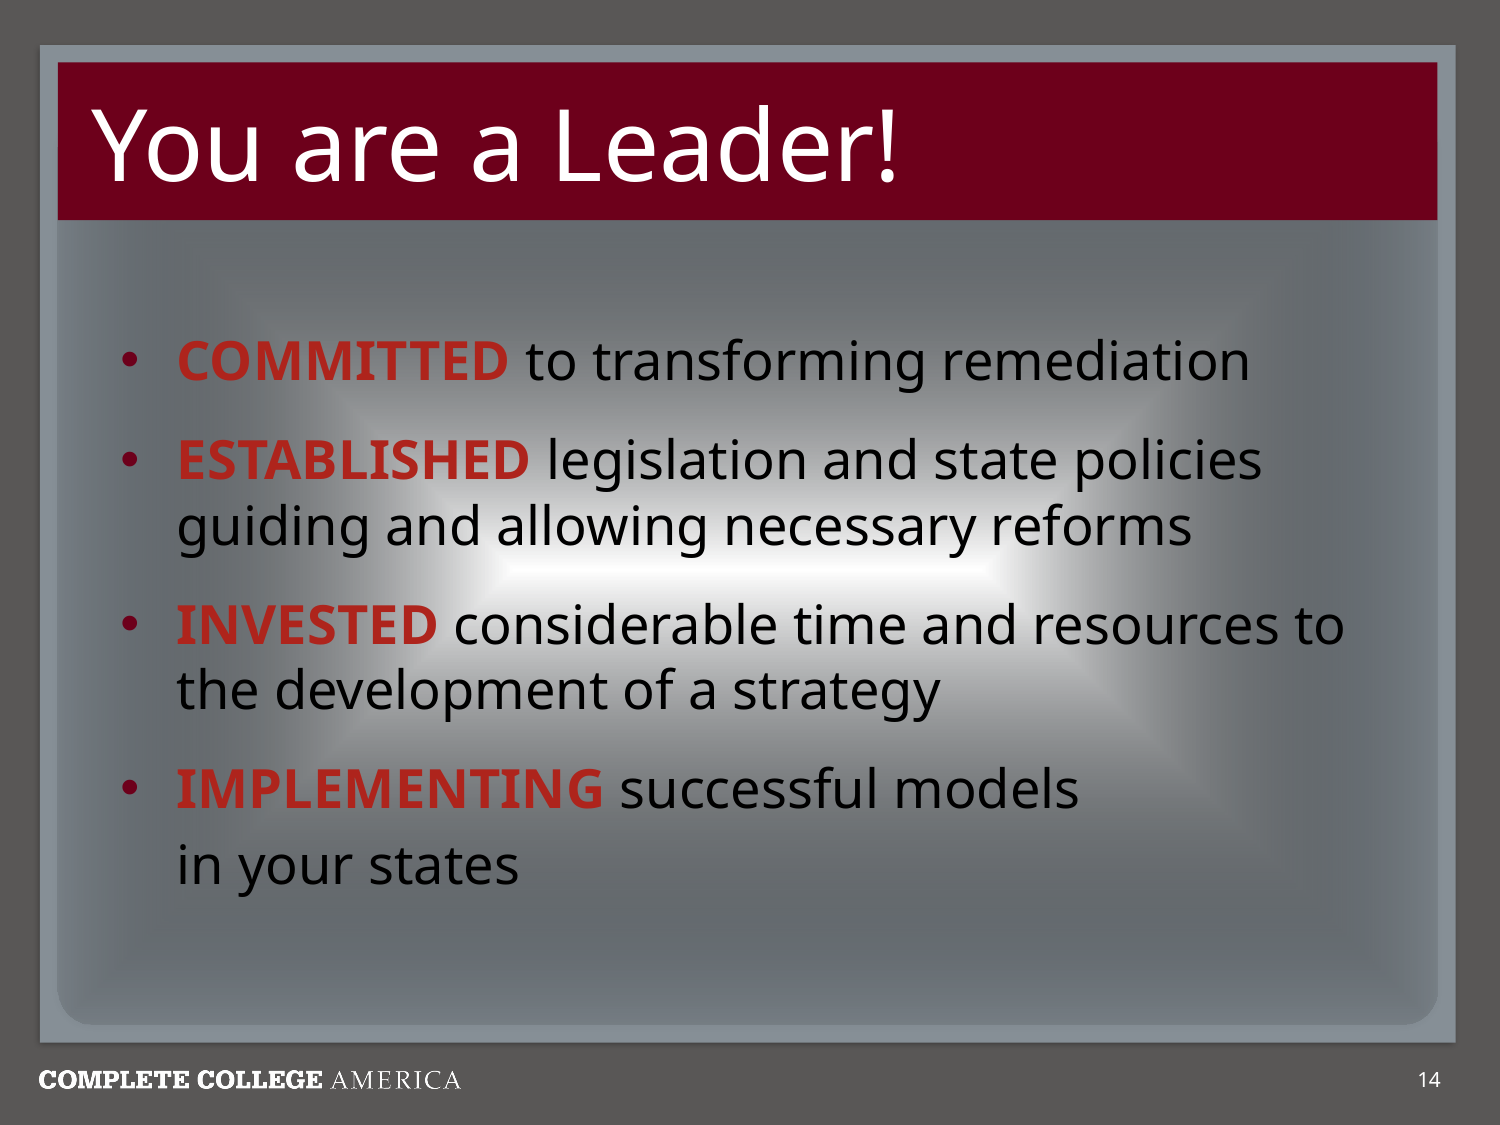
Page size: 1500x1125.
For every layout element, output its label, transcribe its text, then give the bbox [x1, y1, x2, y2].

slide_number 14 [1359, 1059, 1456, 1103]
picture [39, 1070, 461, 1089]
title You are a Leader! [57, 62, 1438, 221]
list COMMITTED to transforming remediation ESTABLISHED legislation and state policies guiding and allowing necessary reforms INVESTED considerable time and resources to the development of a strategy IMPLEMENTING successful models in your states [105, 243, 1398, 1005]
